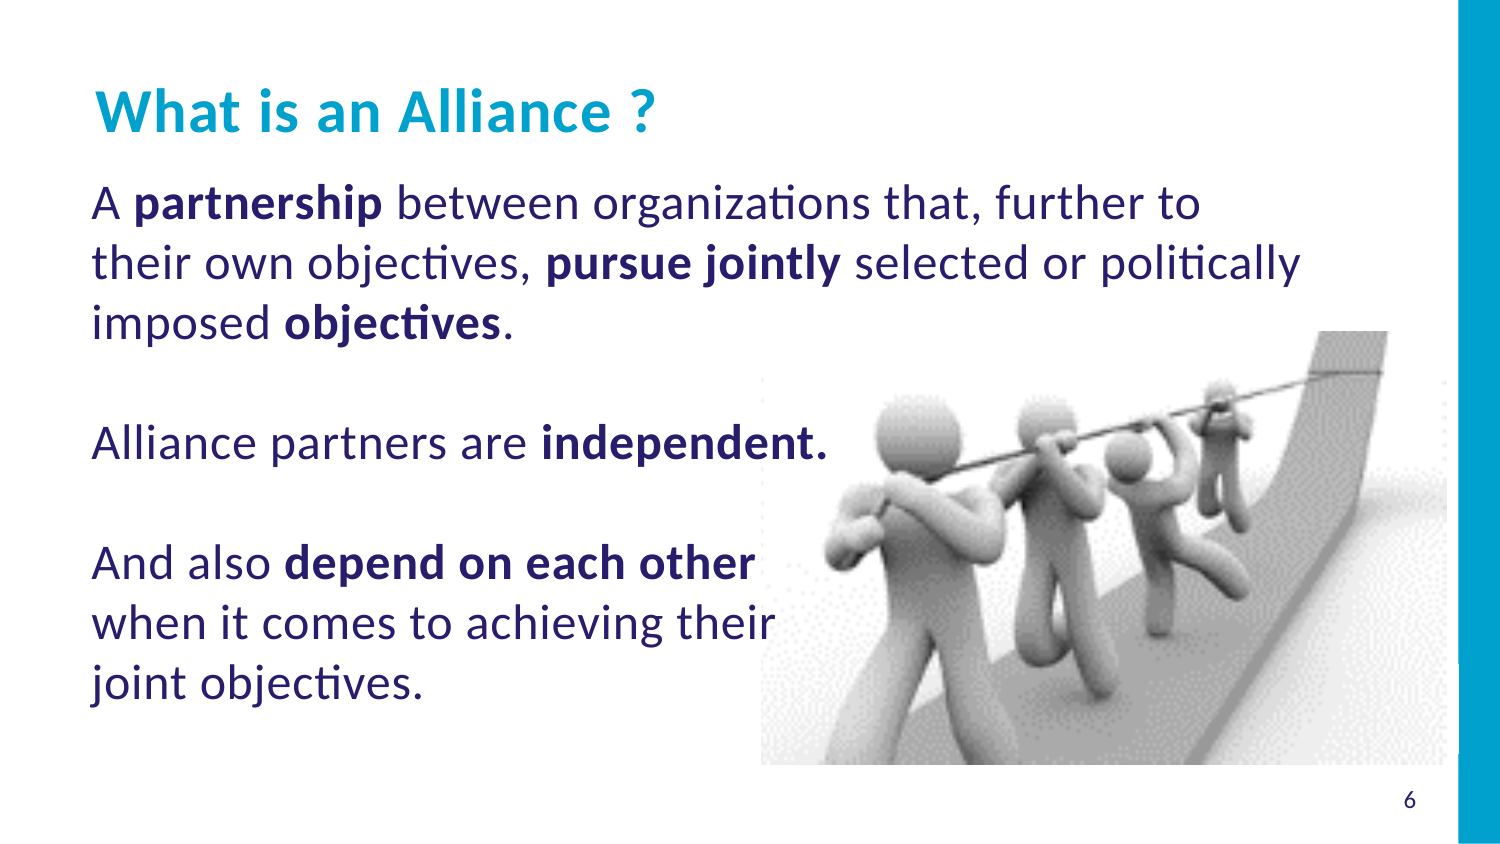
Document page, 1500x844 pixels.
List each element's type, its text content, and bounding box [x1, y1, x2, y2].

slide_number 6 [1361, 772, 1459, 826]
picture [761, 330, 1458, 765]
list A partnership between organizations that, further to their own objectives, pursue jointly selected or politically imposed objectives. Alliance partners are independent. And also depend on each other when it comes to achieving their joint objectives. [76, 161, 1329, 765]
list What is an Alliance ? [81, 62, 1334, 145]
